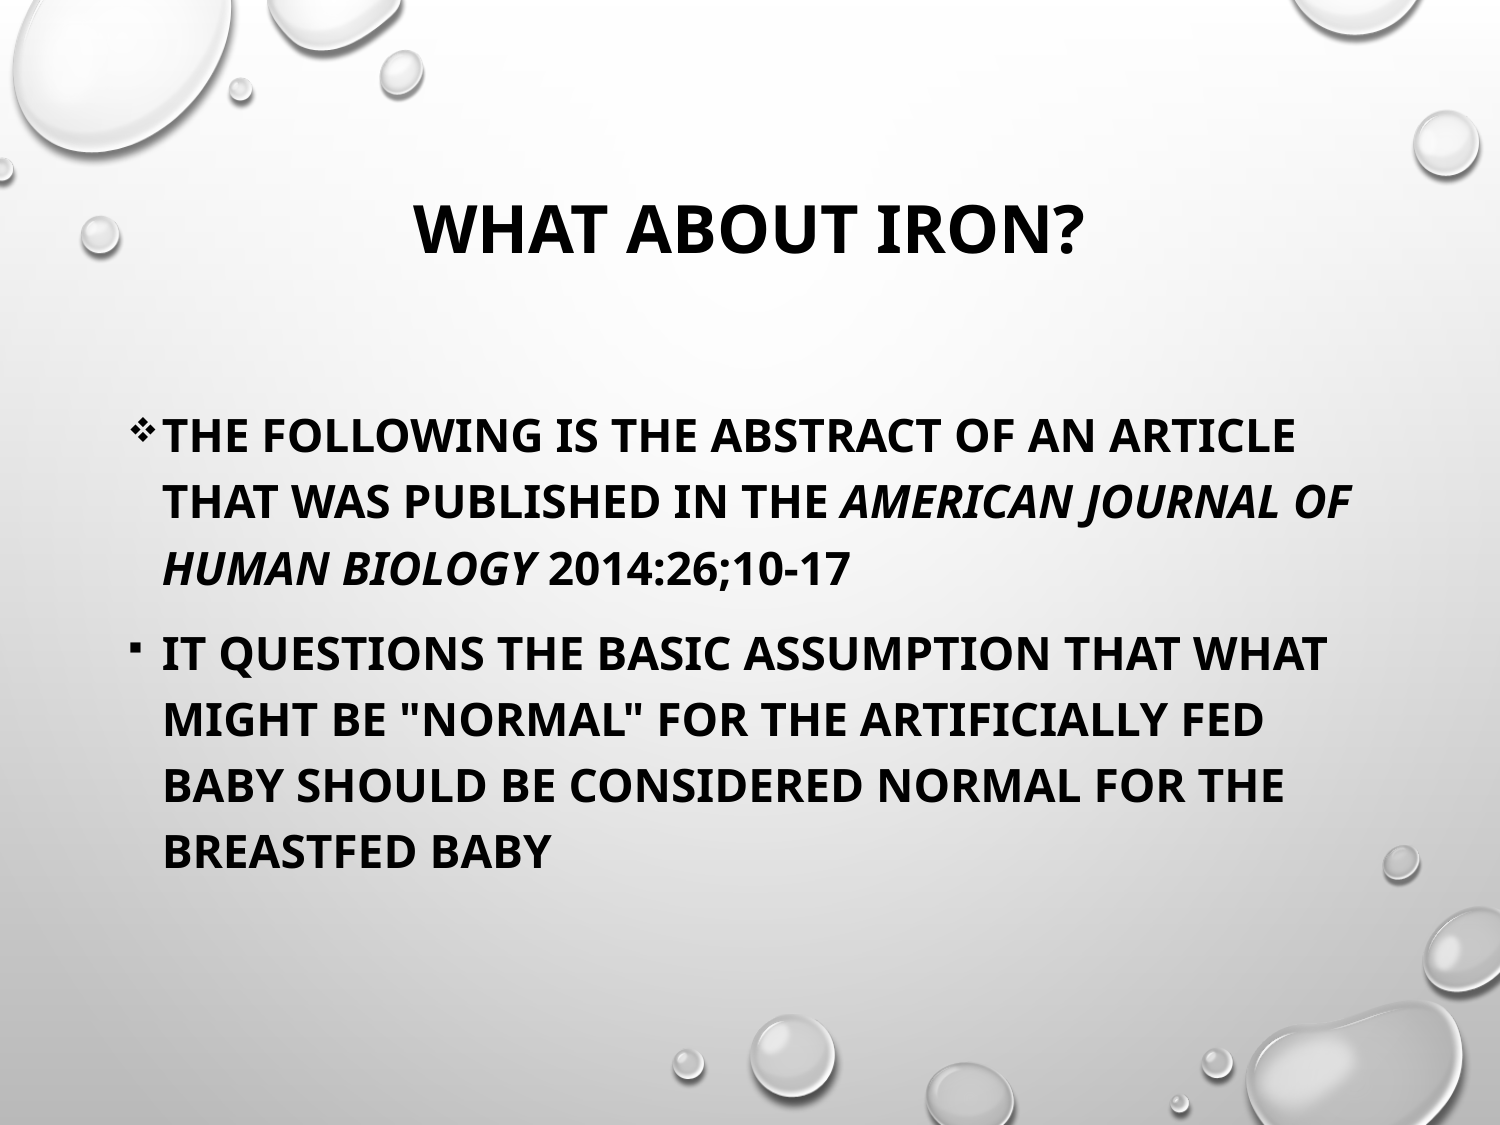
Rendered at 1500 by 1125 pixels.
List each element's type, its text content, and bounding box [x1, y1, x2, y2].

list The following is the abstract of an article that was published in the American Journal of Human Biology 2014:26;10-17 It questions the basic assumption that what might be "normal" for the artificially fed baby should be considered normal for the breastfed baby [112, 388, 1388, 950]
title What about iron? [112, 101, 1388, 364]
picture [0, 0, 1500, 1125]
